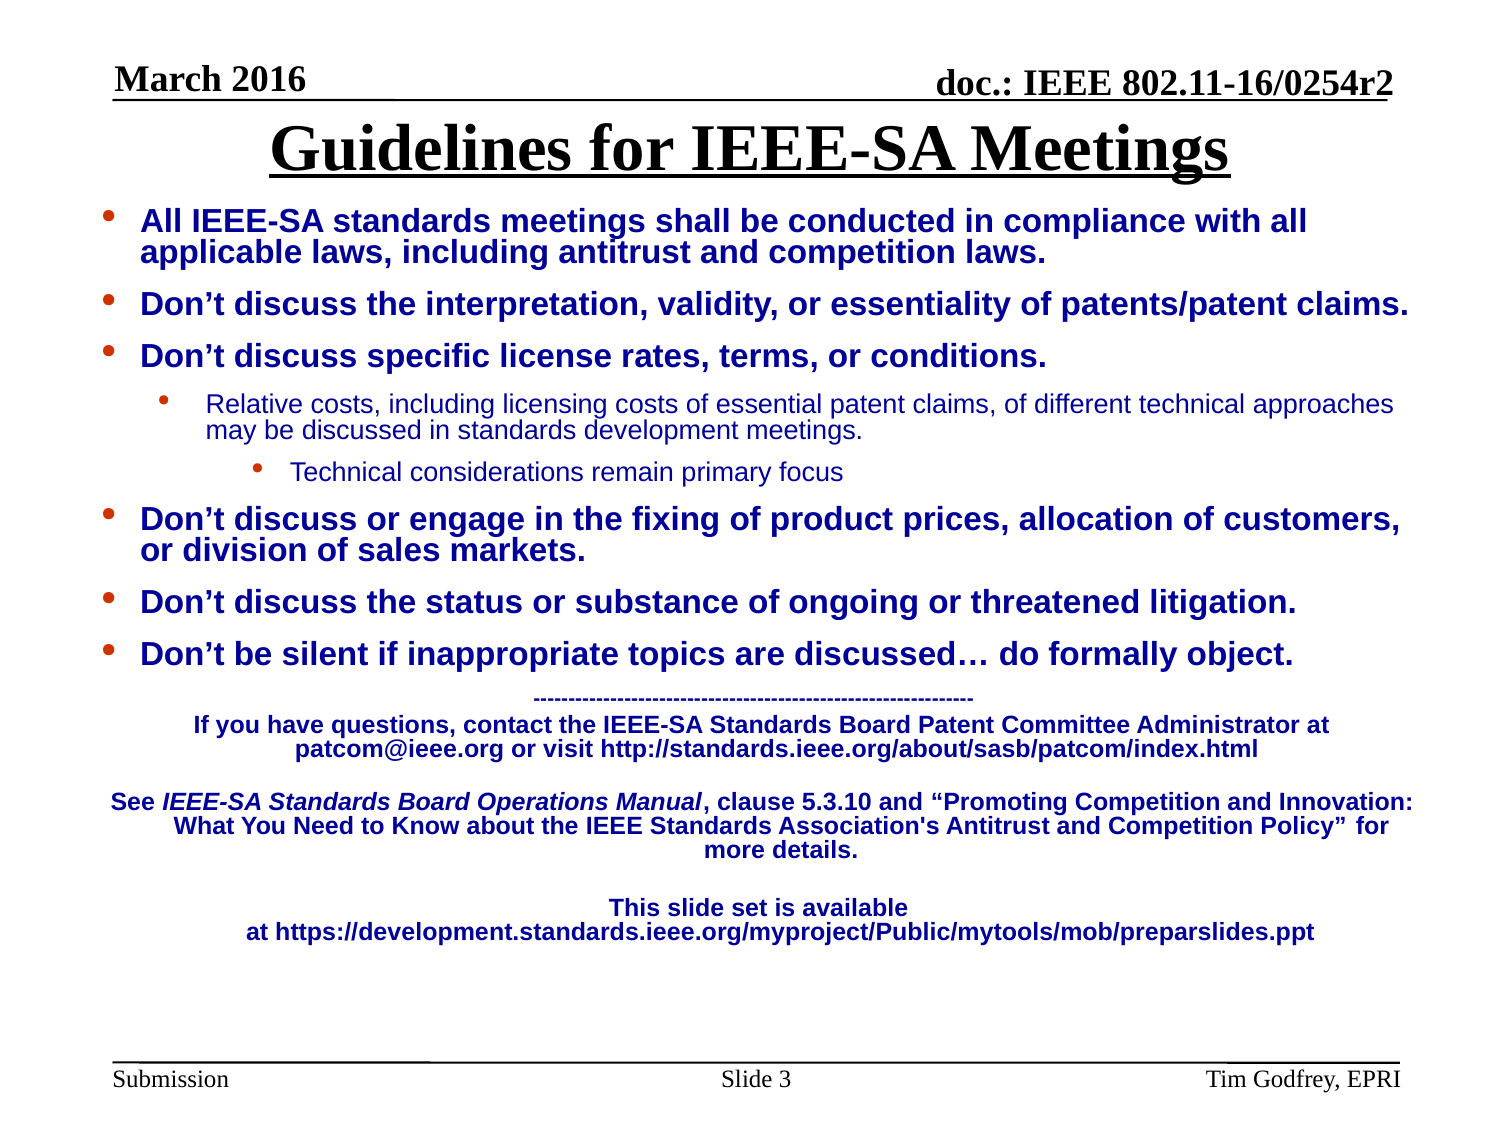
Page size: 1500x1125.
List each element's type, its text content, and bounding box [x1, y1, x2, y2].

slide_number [114, 54, 423, 100]
title Guidelines for IEEE-SA Meetings [112, 112, 1388, 174]
footer Tim Godfrey, EPRI [878, 1061, 1402, 1093]
text_box All IEEE-SA standards meetings shall be conducted in compliance with all applicable laws, including antitrust and competition laws. Don’t discuss the interpretation, validity, or essentiality of patents/patent claims. Don’t discuss specific license rates, terms, or conditions. Relative costs, including licensing costs of essential patent claims, of different technical approaches may be discussed in standards development meetings. Technical considerations remain primary focus Don’t discuss or engage in the fixing of product prices, allocation of customers, or division of sales markets. Don’t discuss the status or substance of ongoing or threatened litigation. Don’t be silent if inappropriate topics are discussed… do formally object. --------------------------------------------------------------- If you have questions, contact the IEEE-SA Standards Board Patent Committee Administrator at patcom@ieee.org or visit http://standards.ieee.org/about/sasb/patcom/index.html See IEEE-SA Standards Board Operations Manual, clause 5.3.10 and “Promoting Competition and Innovation: What You Need to Know about the IEEE Standards Association's Antitrust and Competition Policy” for more details. This slide set is available at https://development.standards.ieee.org/myproject/Public/mytools/mob/preparslides.ppt [87, 174, 1438, 1025]
slide_number Slide 3 [712, 1061, 800, 1123]
